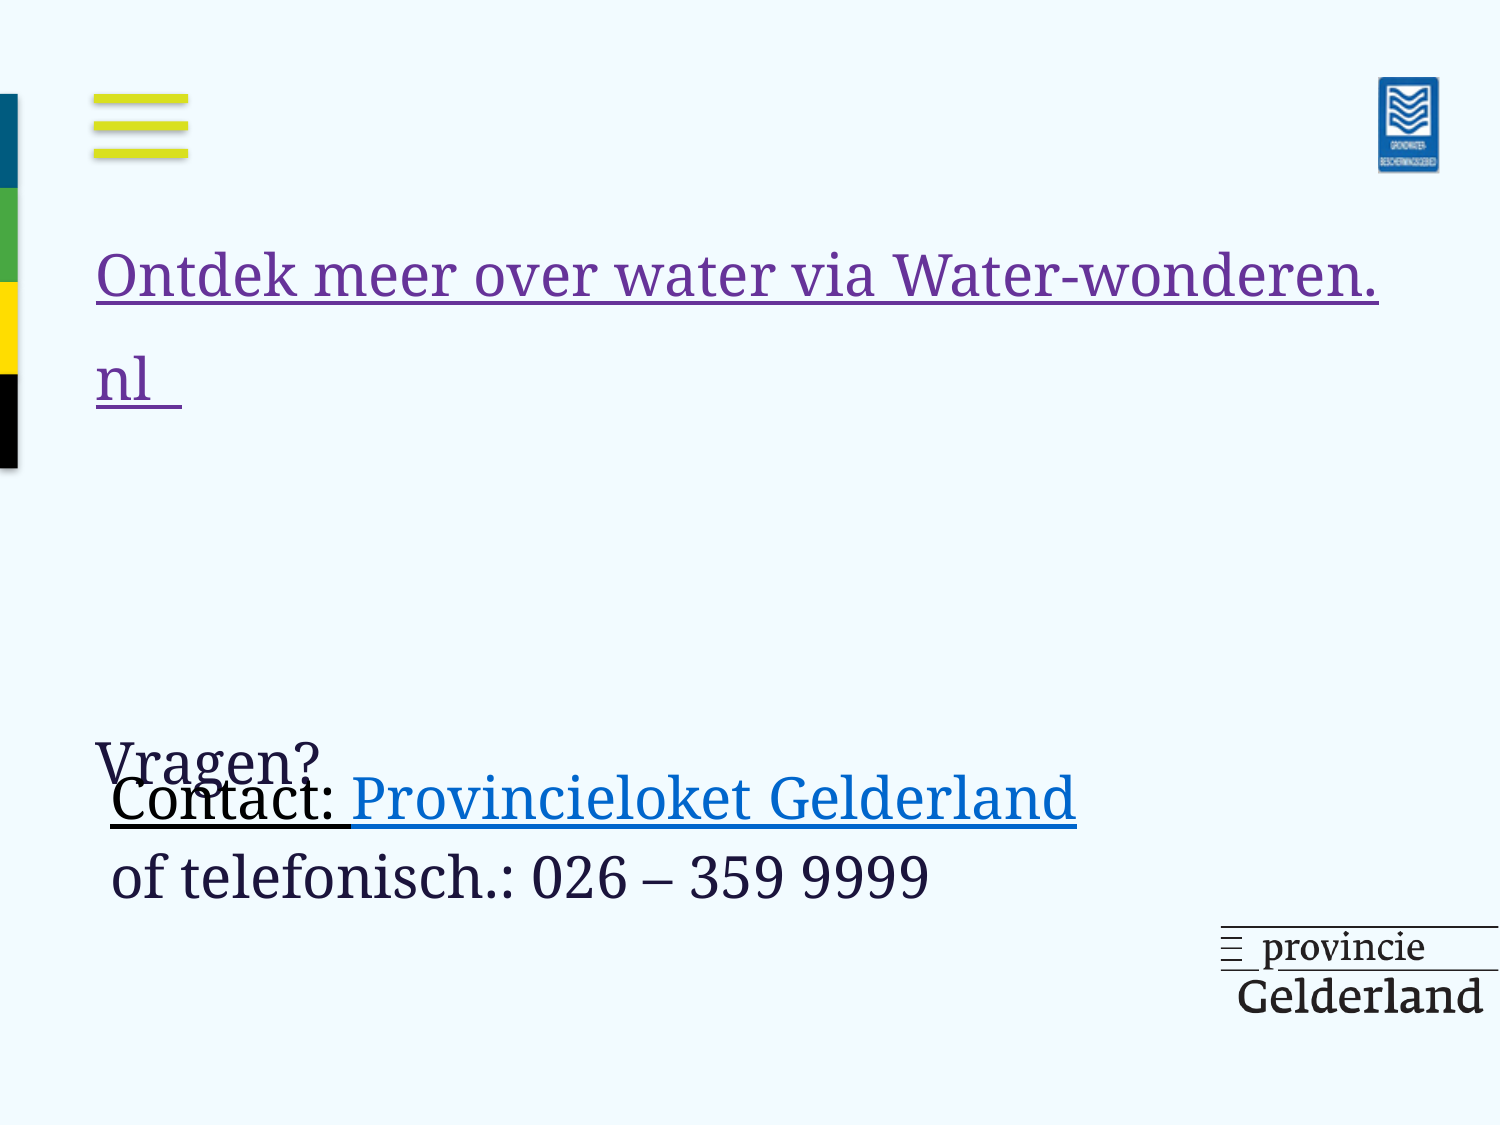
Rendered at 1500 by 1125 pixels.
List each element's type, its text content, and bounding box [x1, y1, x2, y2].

picture [1378, 77, 1442, 175]
text_box Contact: Provincieloket Gelderland of telefonisch.: 026 – 359 9999 [95, 754, 1280, 919]
title Ontdek meer over water via Water-wonderen.nl Vragen? [95, 191, 1410, 563]
